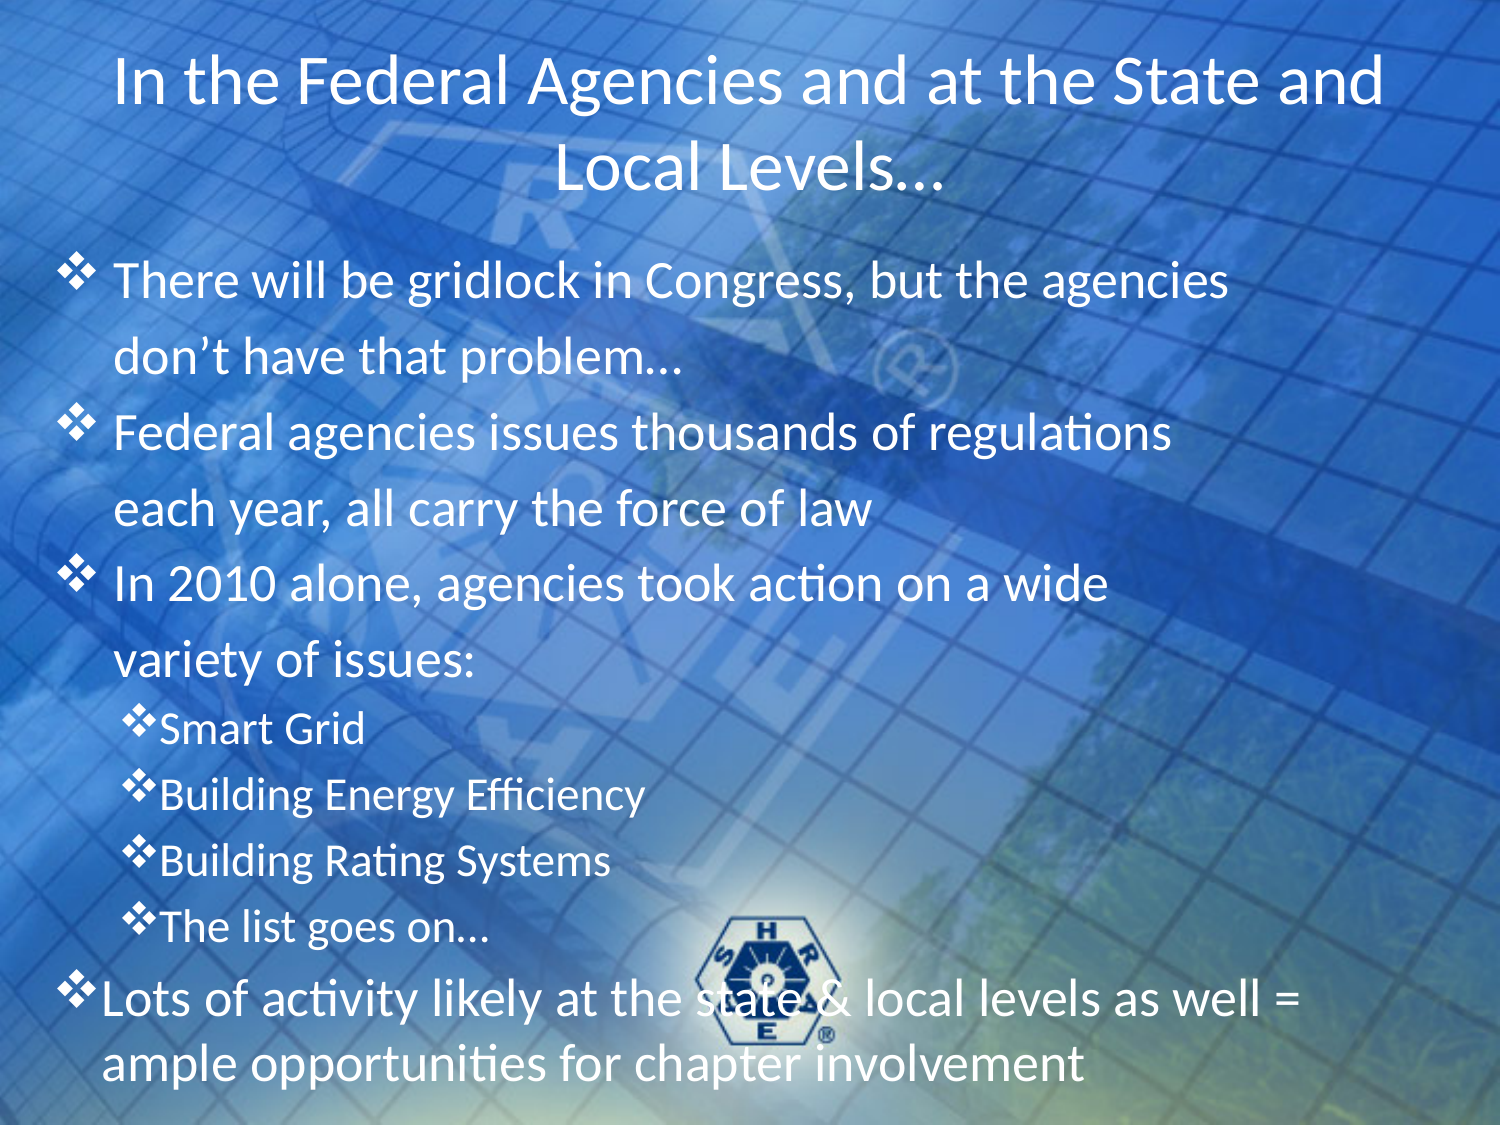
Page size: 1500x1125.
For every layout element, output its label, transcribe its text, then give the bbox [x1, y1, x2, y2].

list There will be gridlock in Congress, but the agencies don’t have that problem… Federal agencies issues thousands of regulations each year, all carry the force of law In 2010 alone, agencies took action on a wide variety of issues: Smart Grid Building Energy Efficiency Building Rating Systems The list goes on… Lots of activity likely at the state & local levels as well = ample opportunities for chapter involvement [37, 237, 1463, 1100]
title In the Federal Agencies and at the State and Local Levels… [75, 24, 1425, 213]
picture [0, 0, 1500, 1125]
